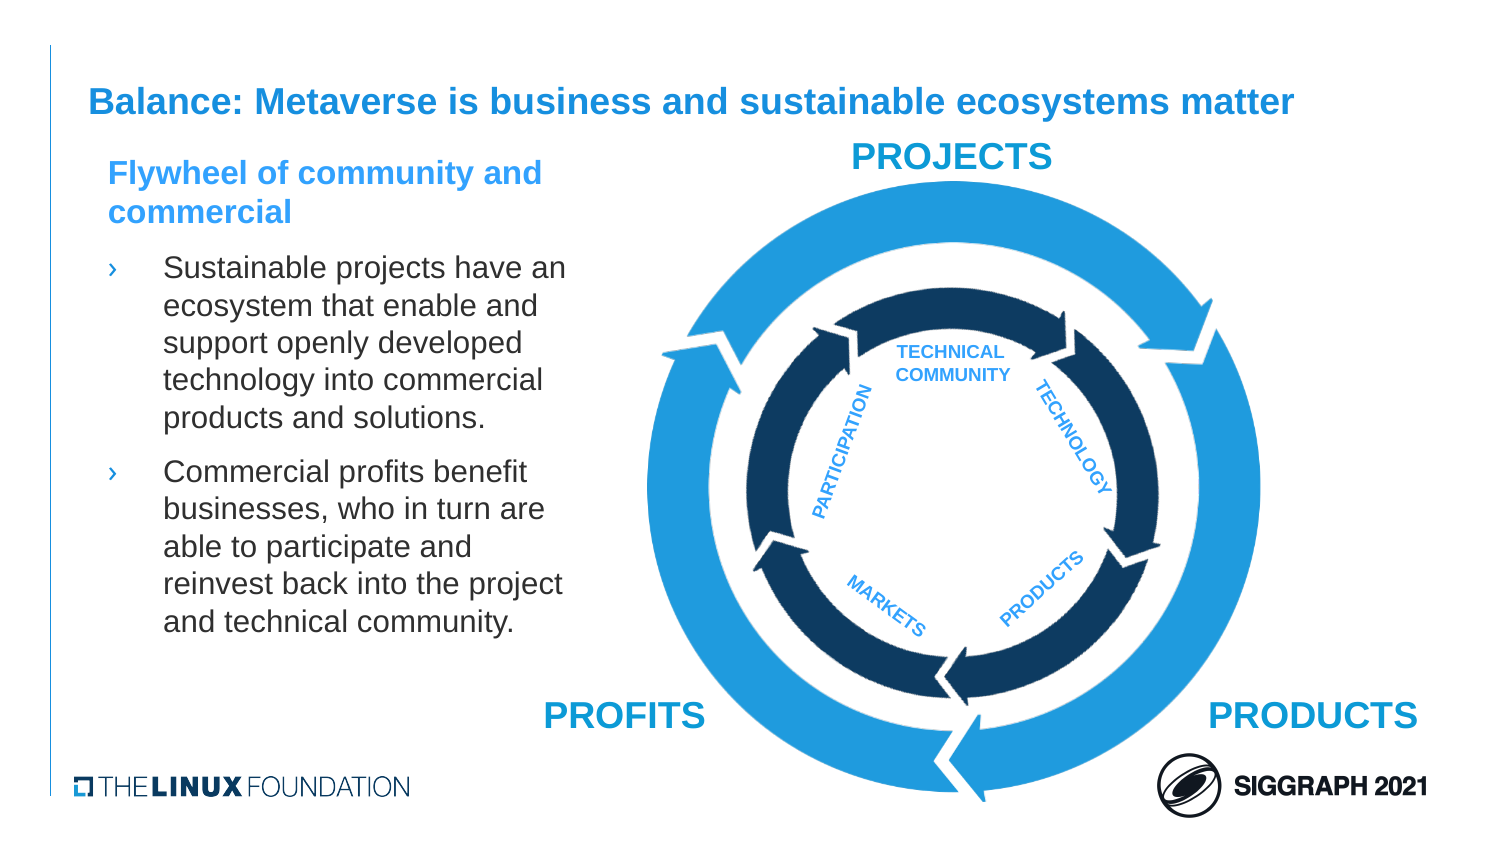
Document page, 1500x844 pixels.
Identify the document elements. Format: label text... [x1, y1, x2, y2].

list Flywheel of community and commercial Sustainable projects have an ecosystem that enable and support openly developed technology into commercial products and solutions. Commercial profits benefit businesses, who in turn are able to participate and reinvest back into the project and technical community. [76, 139, 580, 686]
text_box PRODUCTS [1275, 682, 1442, 746]
picture [636, 170, 1426, 818]
text_box PROJECTS [839, 122, 1067, 169]
picture [74, 776, 409, 797]
text_box PROFITS [531, 682, 630, 746]
title Balance: Metaverse is business and sustainable ecosystems matter [76, 44, 1423, 160]
